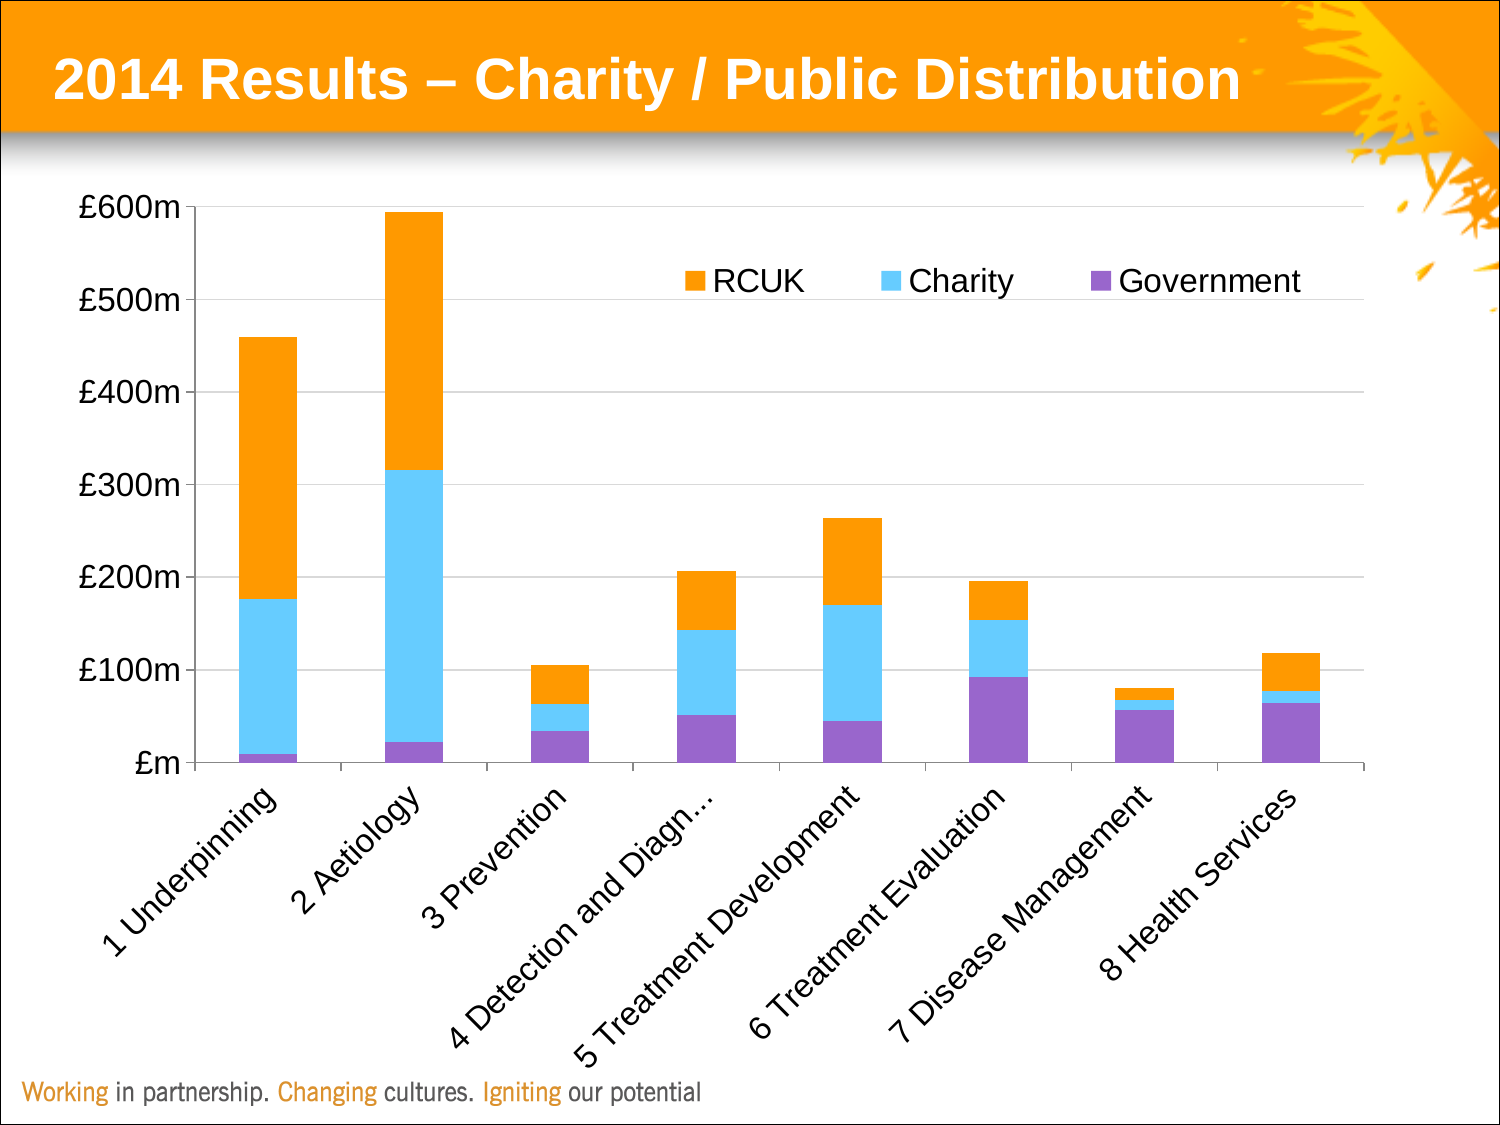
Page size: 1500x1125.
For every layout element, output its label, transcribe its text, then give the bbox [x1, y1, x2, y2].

chart [74, 172, 1424, 1083]
title 2014 Results – Charity / Public Distribution [38, 20, 1270, 131]
picture [1, 1, 1499, 314]
picture [21, 1078, 702, 1107]
